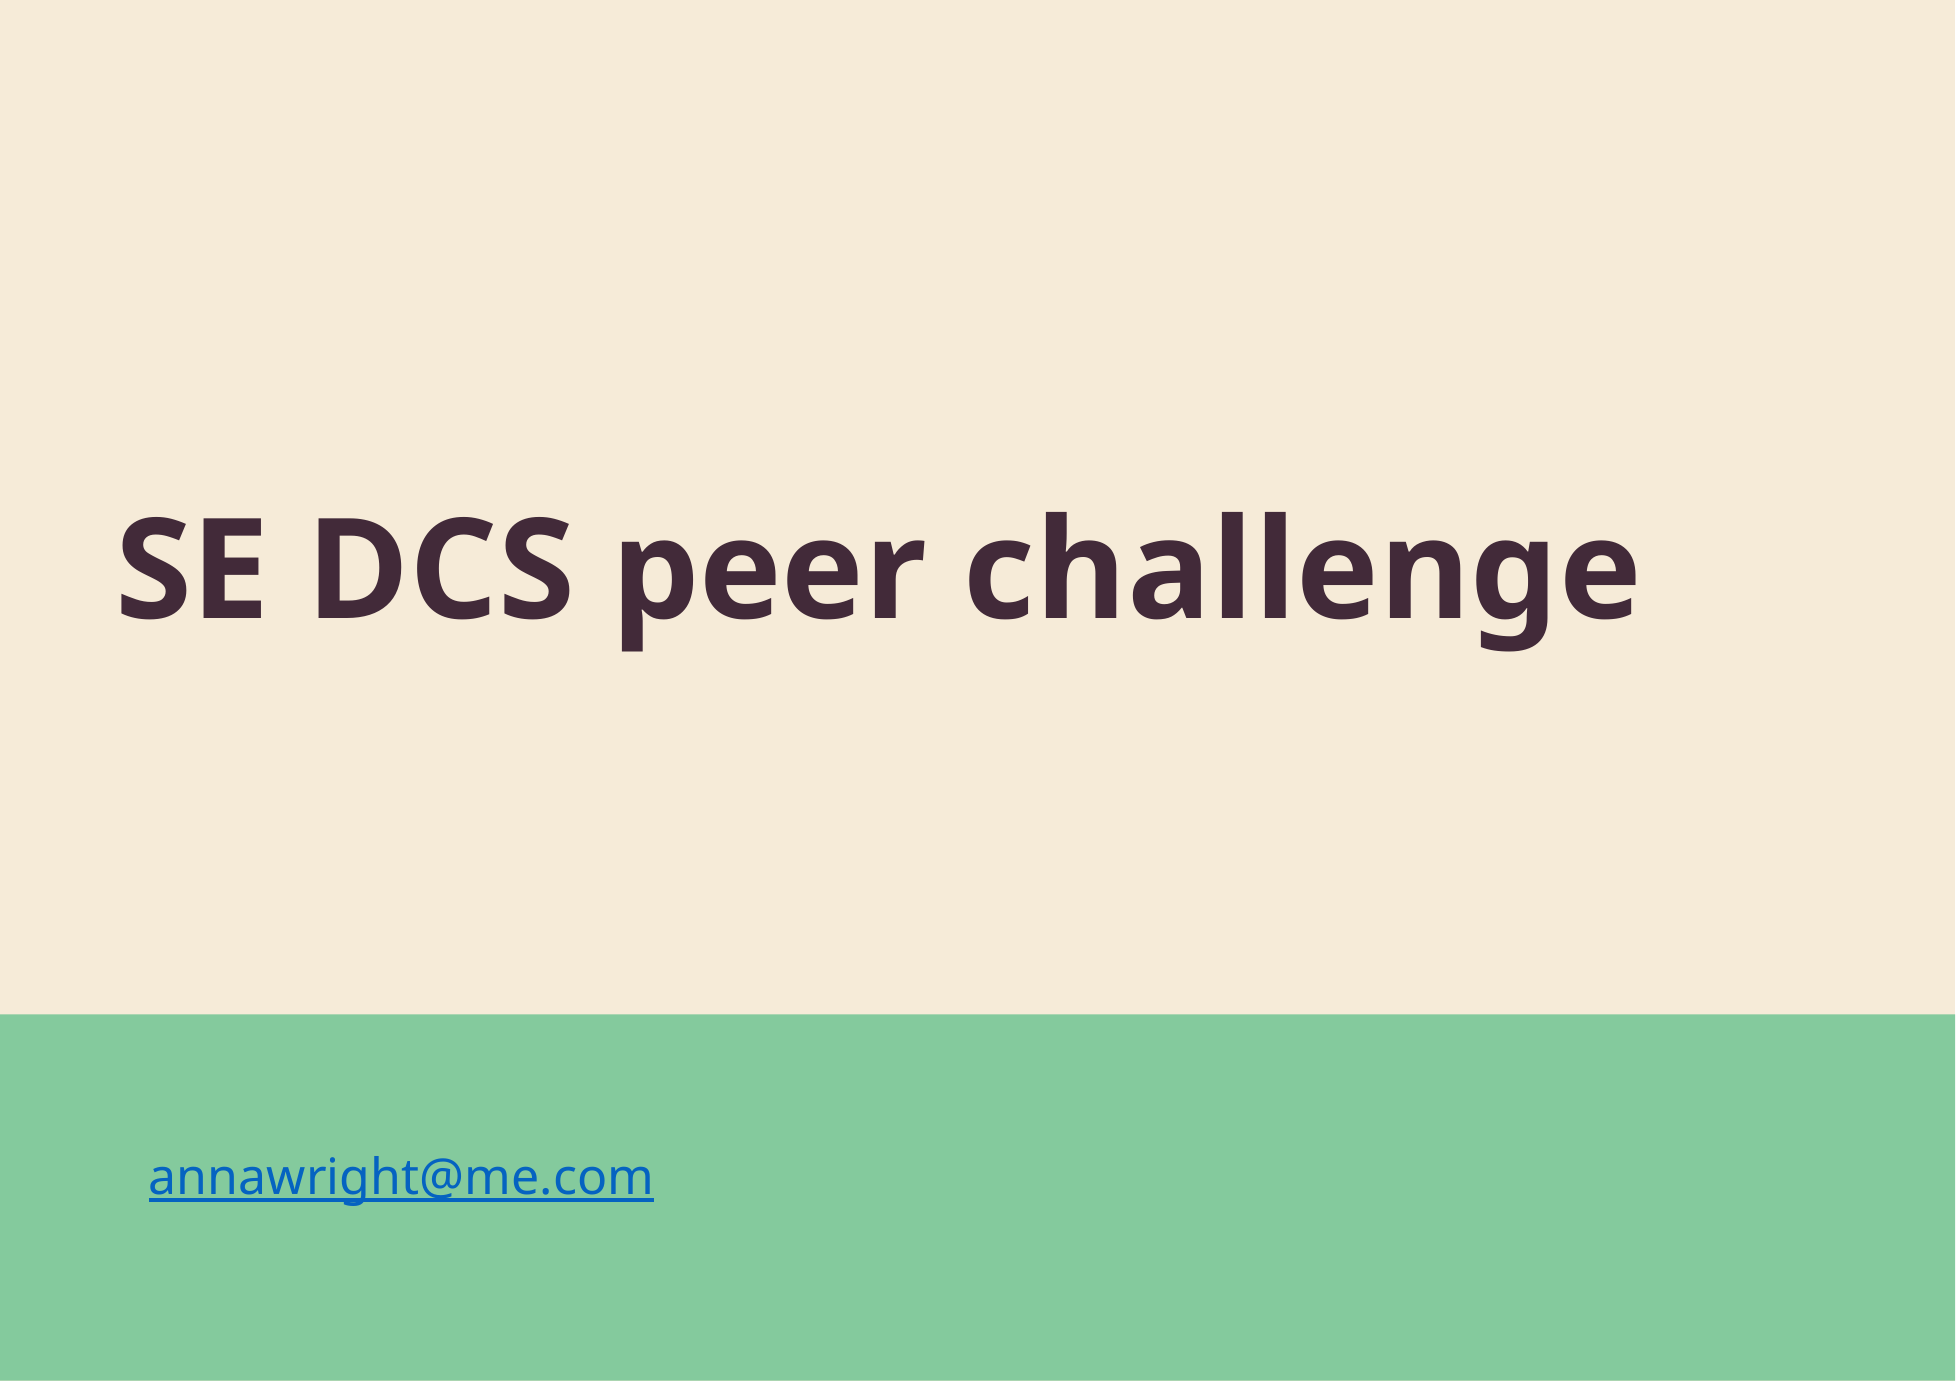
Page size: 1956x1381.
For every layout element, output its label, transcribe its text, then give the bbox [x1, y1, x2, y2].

text_box SE DCS peer challenge [95, 469, 1860, 943]
text_box annawright@me.com [134, 1119, 1094, 1276]
text_box [0, 1014, 1956, 1381]
